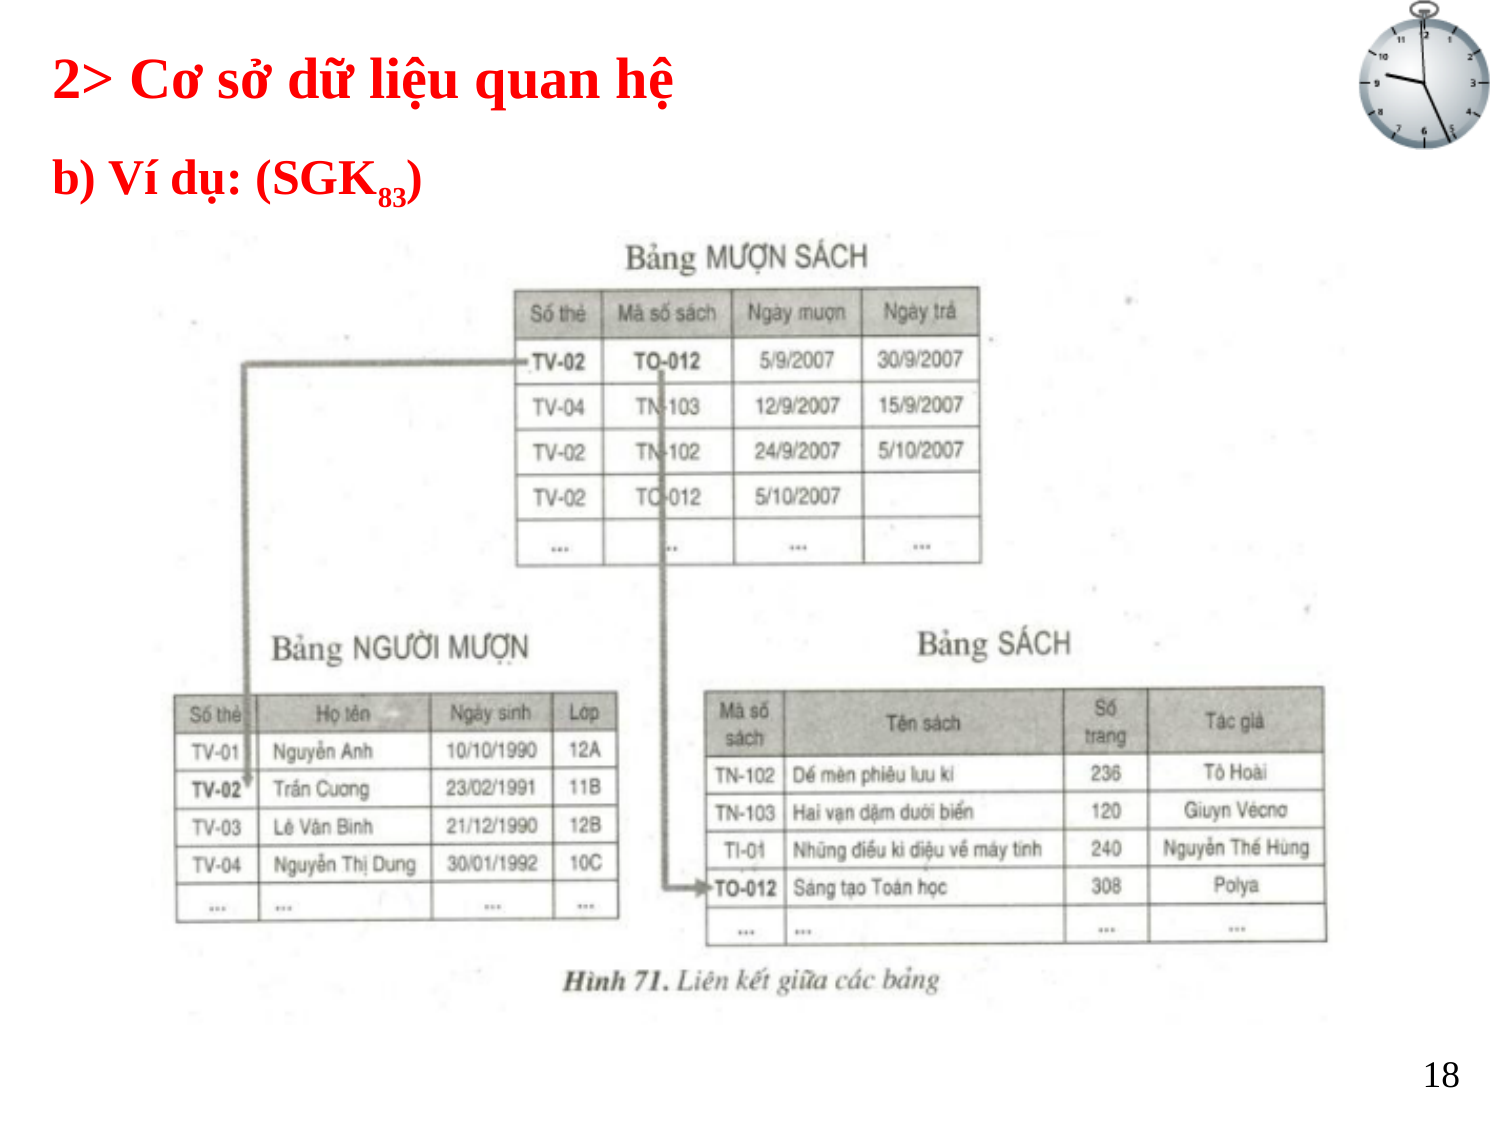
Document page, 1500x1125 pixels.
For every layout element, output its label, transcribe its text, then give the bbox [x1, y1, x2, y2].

title 2> Cơ sở dữ liệu quan hệ [37, 18, 1338, 132]
text_box b) Ví dụ: (SGK83) [37, 137, 575, 221]
slide_number 18 [1125, 1042, 1475, 1103]
picture [1350, 0, 1500, 150]
picture [150, 230, 1349, 1026]
